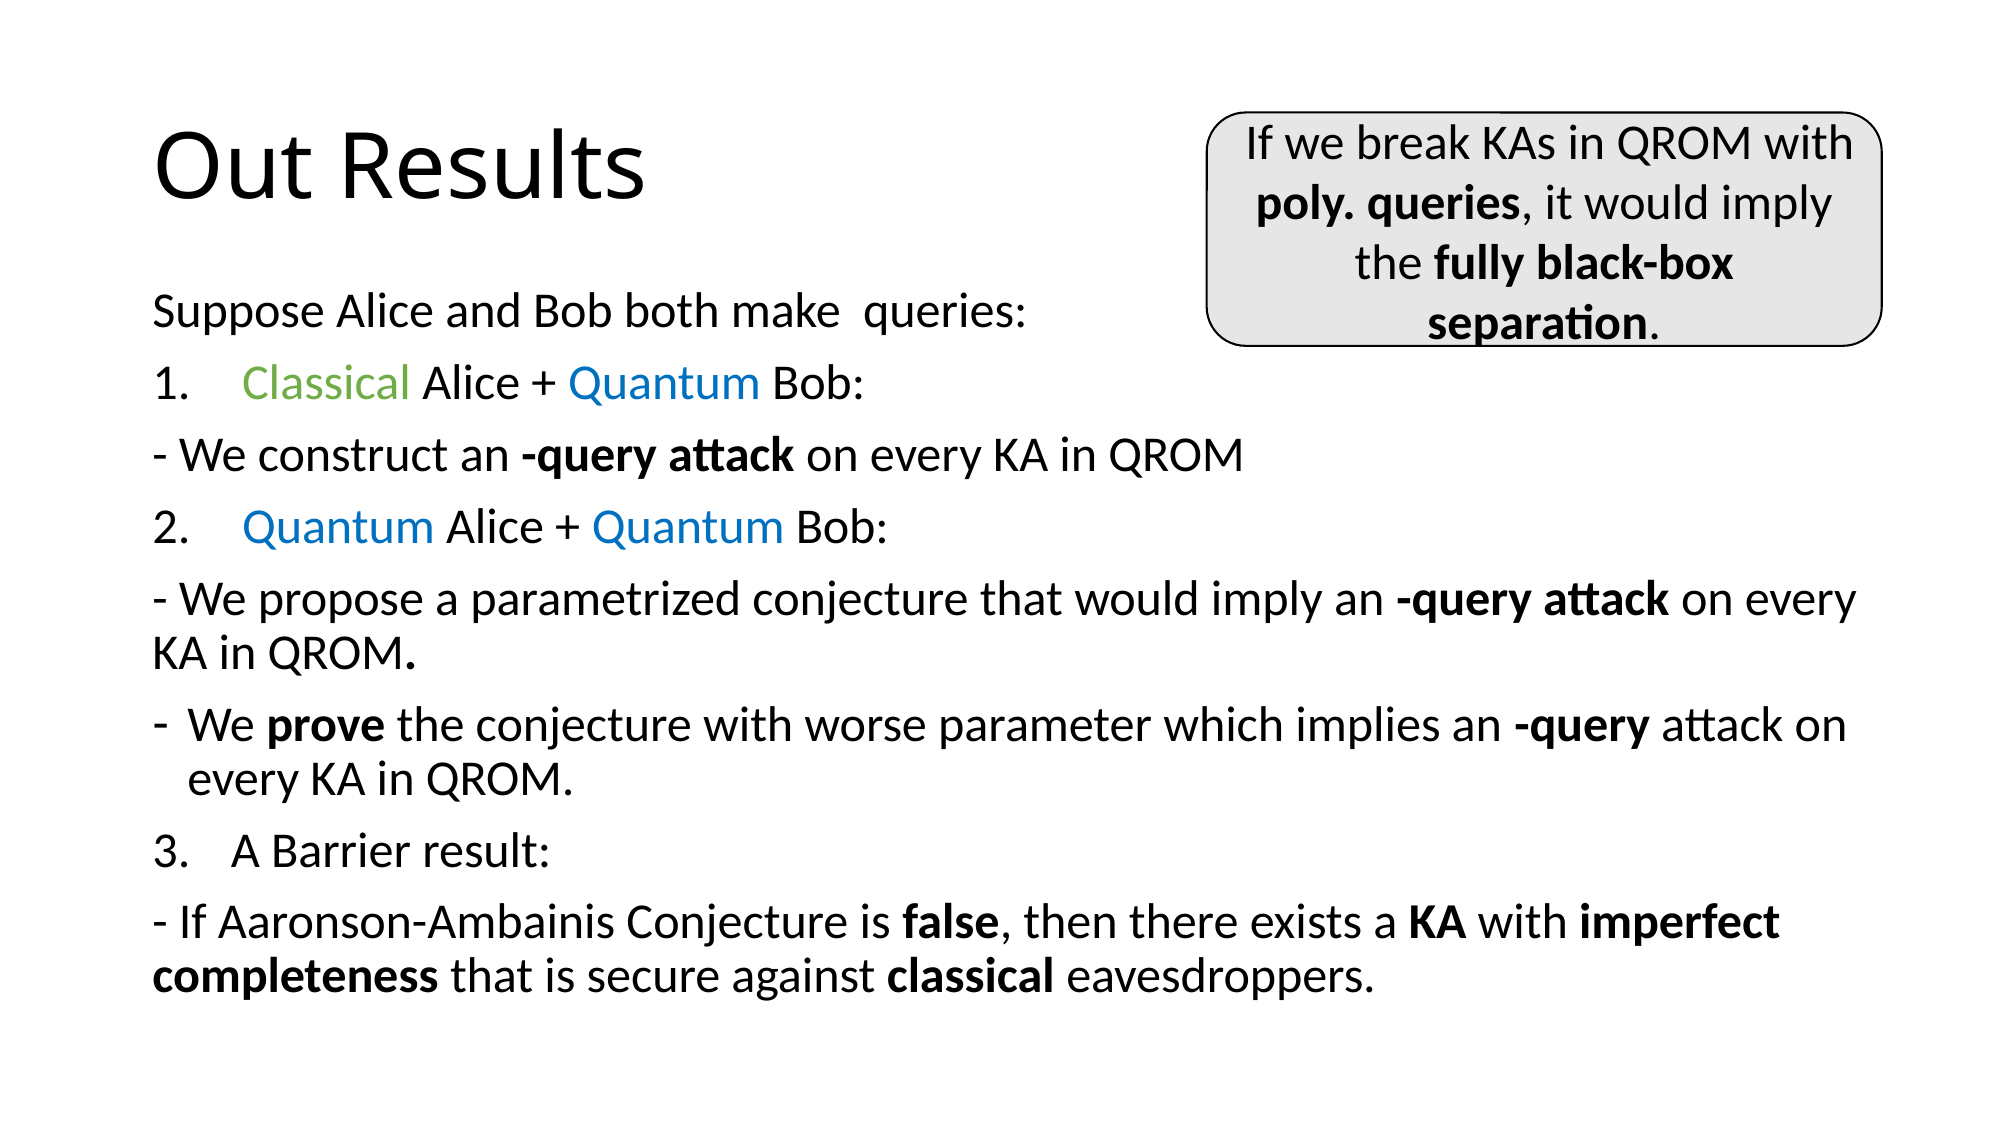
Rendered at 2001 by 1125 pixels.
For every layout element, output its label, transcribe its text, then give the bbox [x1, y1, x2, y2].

title Out Results [137, 59, 1863, 278]
text_box If we break KAs in QROM with poly. queries, it would imply the fully black-box separation. [1205, 111, 1883, 347]
